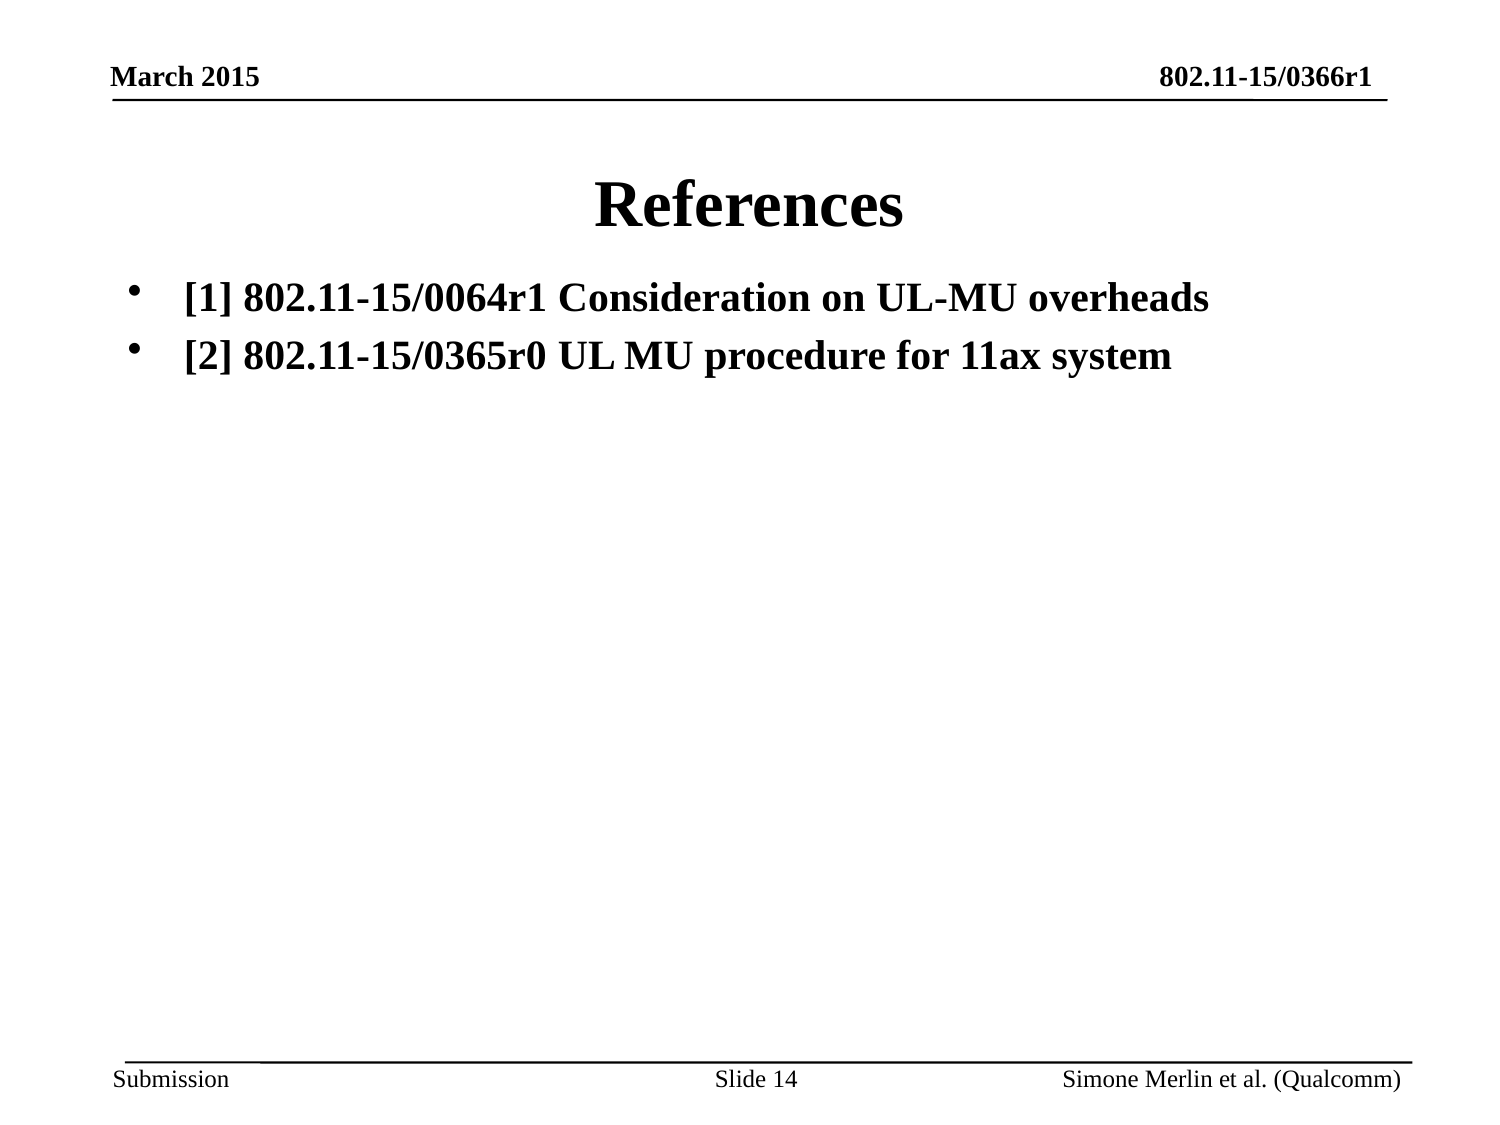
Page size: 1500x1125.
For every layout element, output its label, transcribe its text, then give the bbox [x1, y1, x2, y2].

footer Simone Merlin et al. (Qualcomm) [949, 1061, 1402, 1093]
title References [112, 112, 1388, 262]
slide_number Slide 14 [712, 1061, 800, 1093]
list [1] 802.11-15/0064r1 Consideration on UL-MU overheads [2] 802.11-15/0365r0 UL MU procedure for 11ax system [112, 262, 1388, 938]
